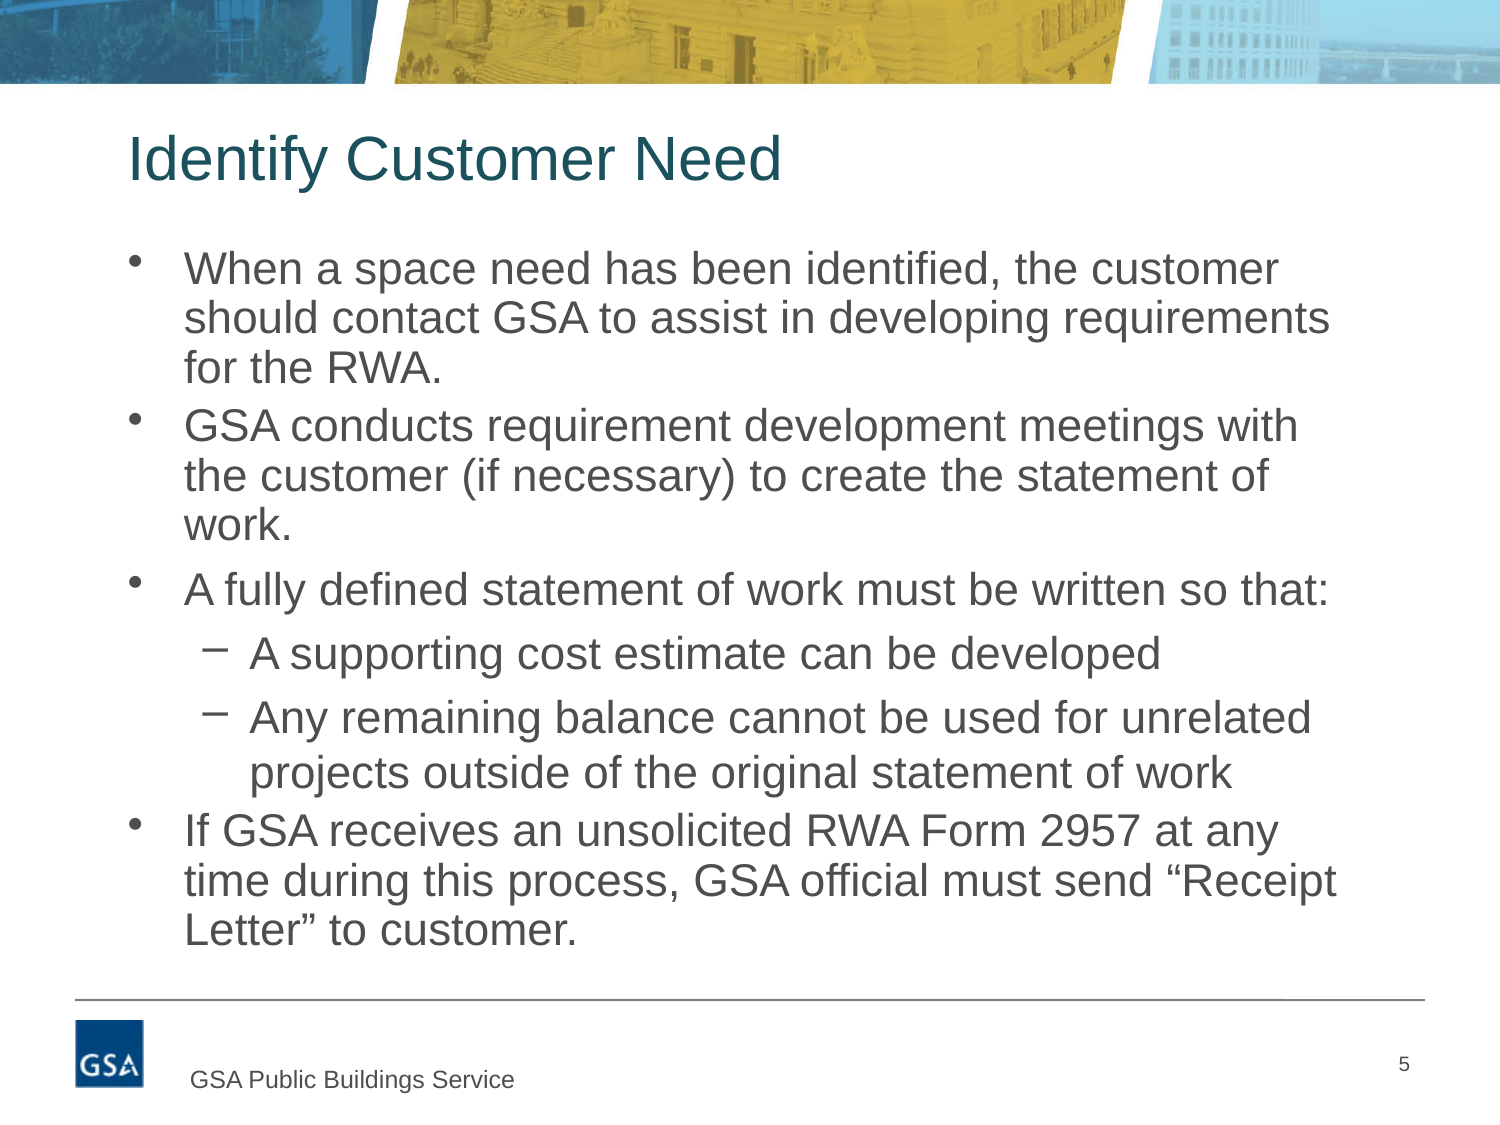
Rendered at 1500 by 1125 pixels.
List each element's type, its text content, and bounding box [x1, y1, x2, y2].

title Identify Customer Need [112, 112, 1126, 213]
list When a space need has been identified, the customer should contact GSA to assist in developing requirements for the RWA. GSA conducts requirement development meetings with the customer (if necessary) to create the statement of work. A fully defined statement of work must be written so that: A supporting cost estimate can be developed Any remaining balance cannot be used for unrelated projects outside of the original statement of work If GSA receives an unsolicited RWA Form 2957 at any time during this process, GSA official must send “Receipt Letter” to customer. [112, 237, 1388, 951]
picture [0, 0, 1500, 1125]
slide_number 5 [1074, 1042, 1426, 1103]
footer GSA Public Buildings Service [174, 1055, 601, 1125]
